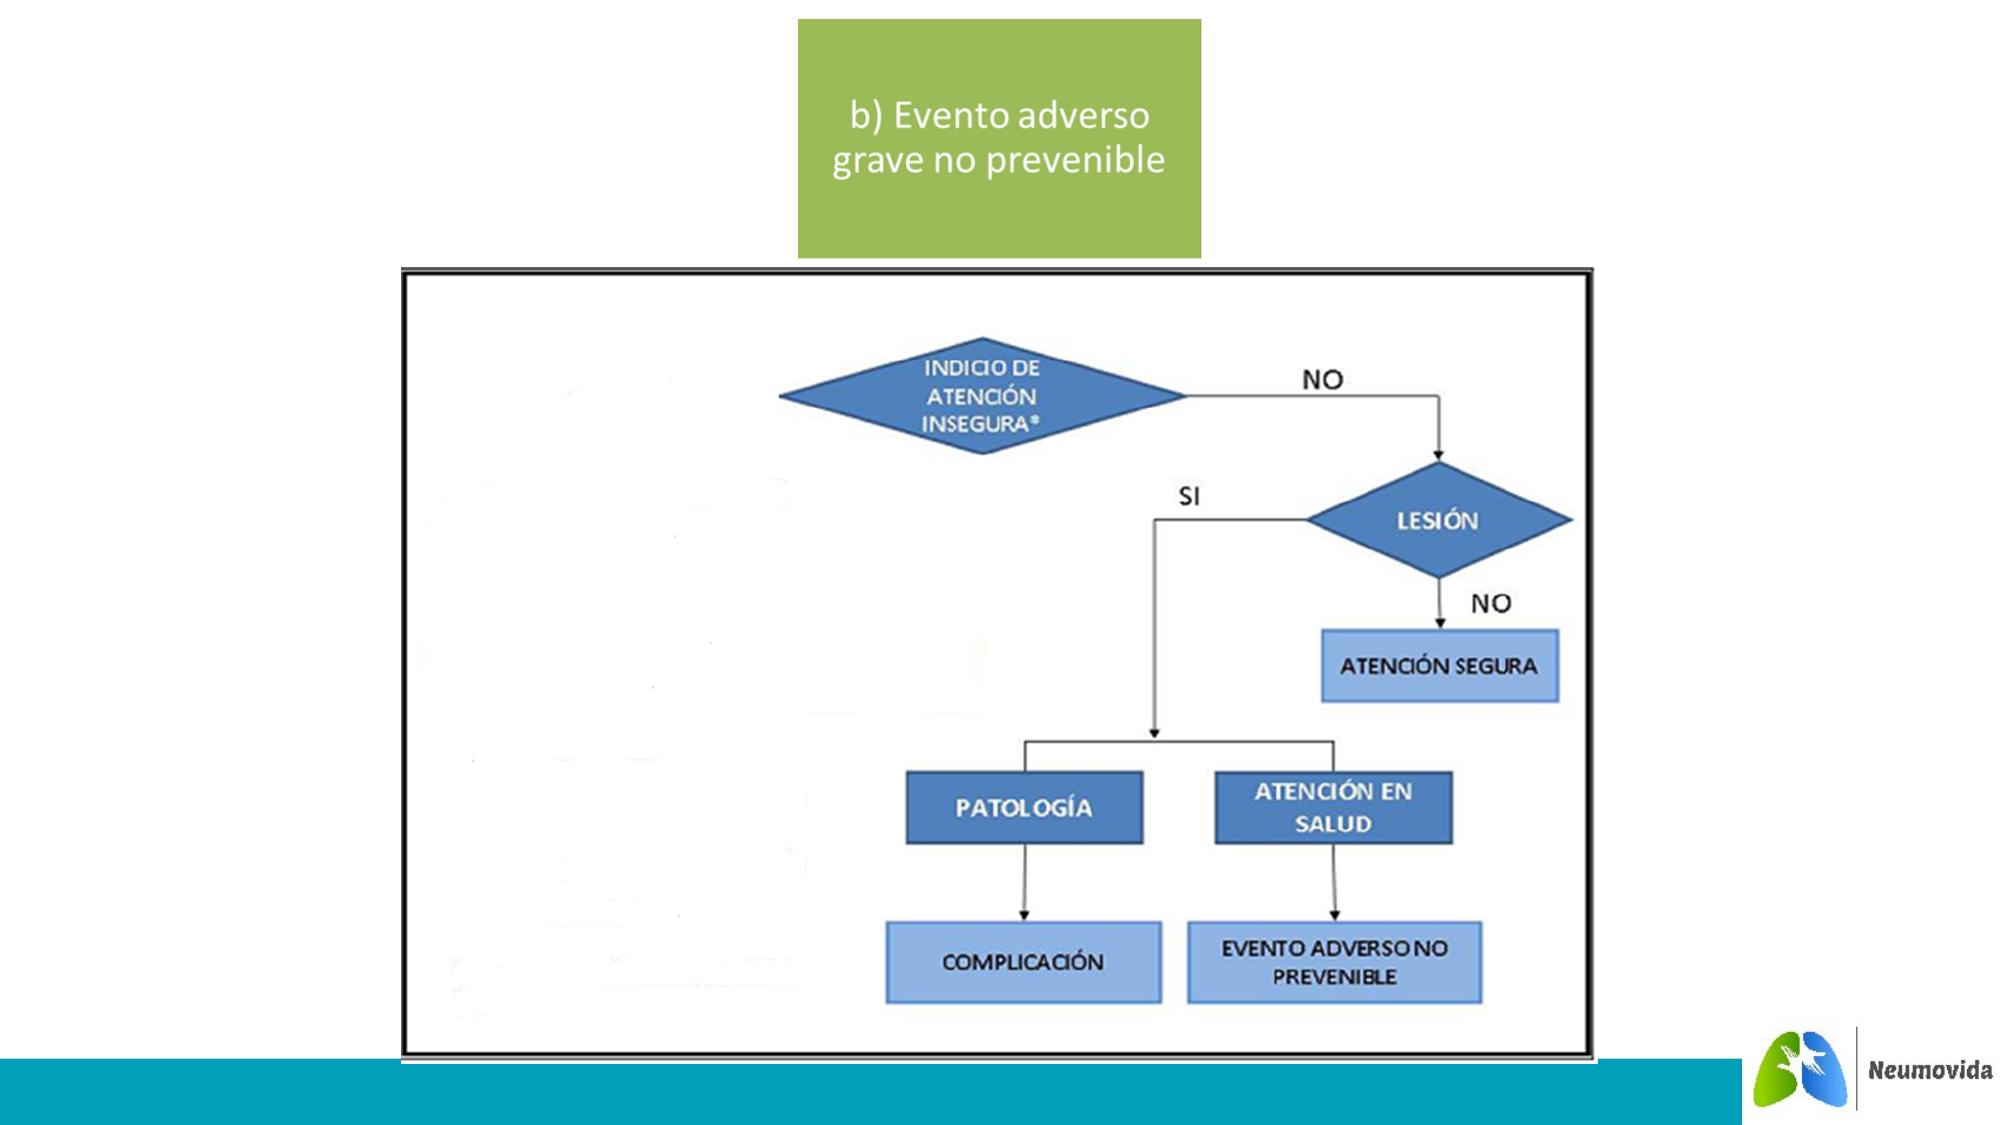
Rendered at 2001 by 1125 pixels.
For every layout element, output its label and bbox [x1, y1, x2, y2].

picture [794, 15, 1206, 263]
picture [1741, 1018, 2000, 1125]
list [401, 266, 1599, 1064]
